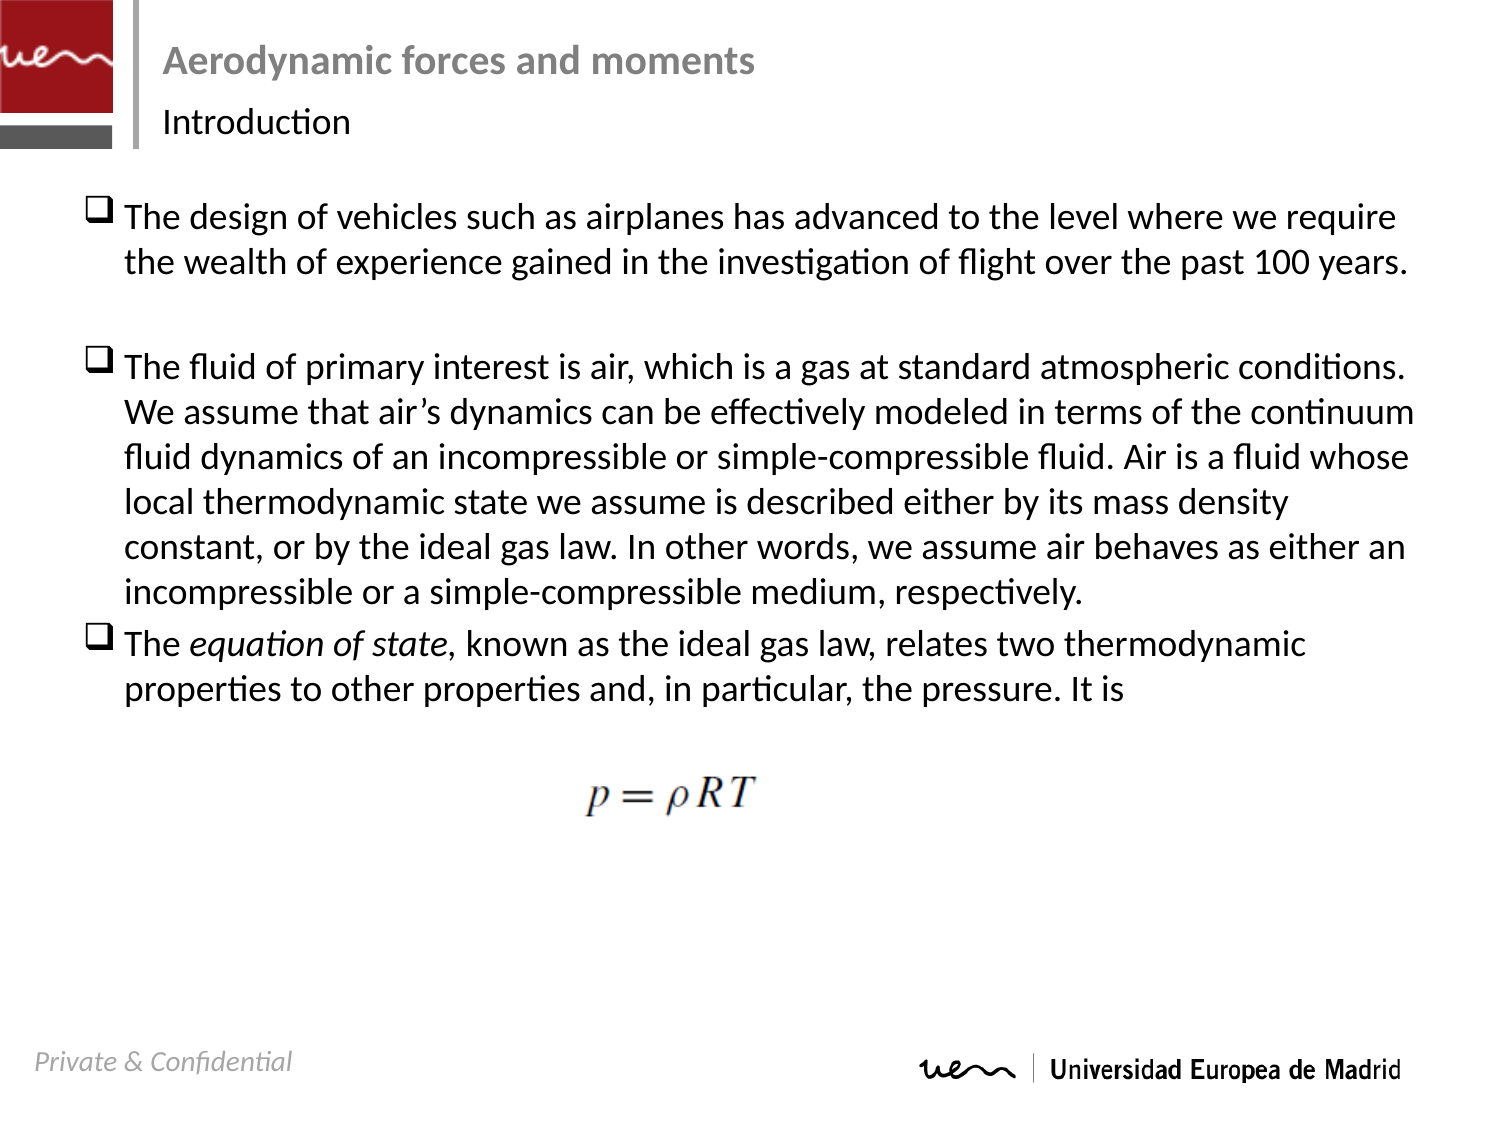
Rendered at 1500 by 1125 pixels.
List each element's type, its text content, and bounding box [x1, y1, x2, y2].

title Aerodynamic forces and moments [147, 0, 1459, 91]
picture [560, 739, 777, 842]
picture [0, 0, 113, 113]
list Introduction [147, 91, 1459, 149]
picture [919, 1053, 1400, 1083]
list The design of vehicles such as airplanes has advanced to the level where we require the wealth of experience gained in the investigation of flight over the past 100 years. The fluid of primary interest is air, which is a gas at standard atmospheric conditions. We assume that air’s dynamics can be effectively modeled in terms of the continuum fluid dynamics of an incompressible or simple-compressible fluid. Air is a fluid whose local thermodynamic state we assume is described either by its mass density constant, or by the ideal gas law. In other words, we assume air behaves as either an incompressible or a simple-compressible medium, respectively. The equation of state, known as the ideal gas law, relates two thermodynamic properties to other properties and, in particular, the pressure. It is [52, 184, 1459, 1036]
